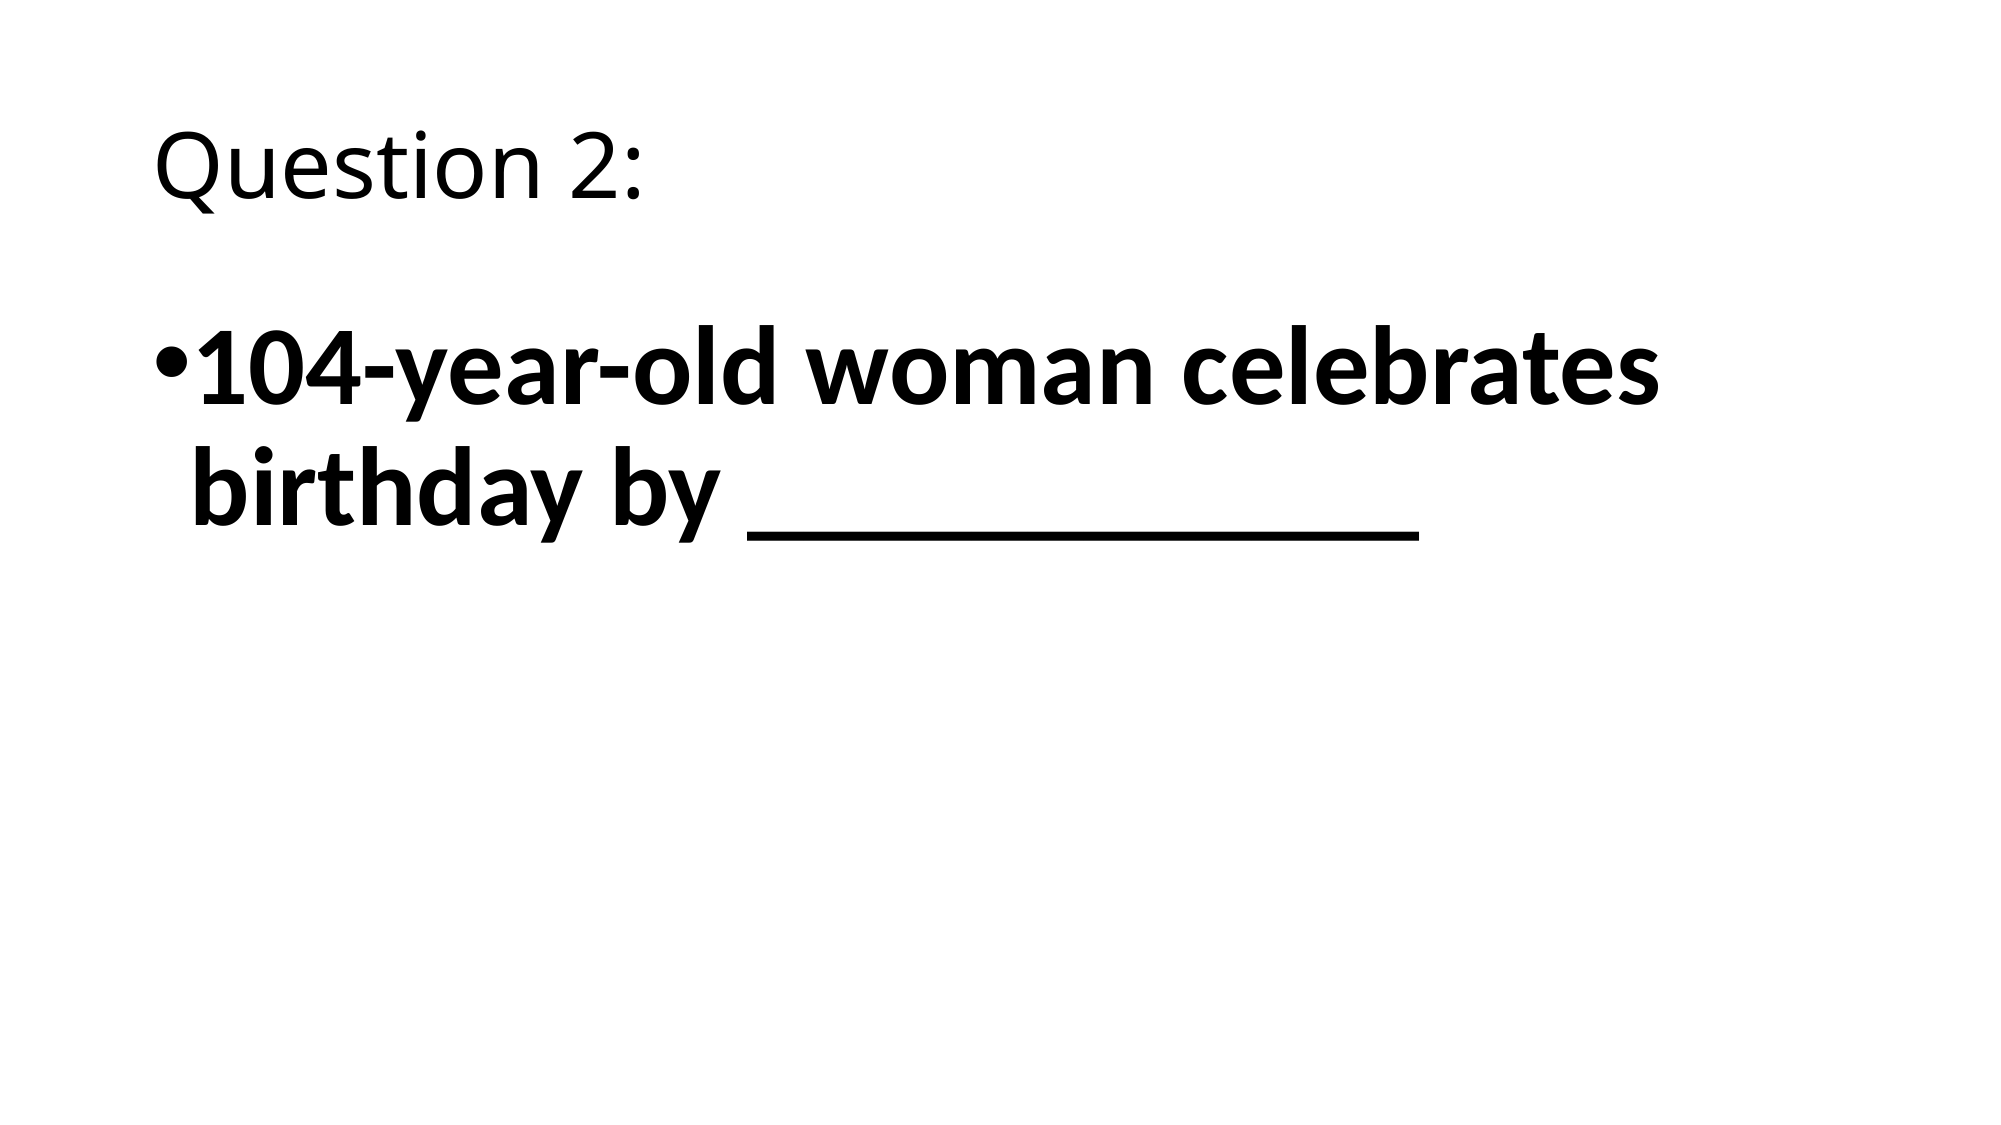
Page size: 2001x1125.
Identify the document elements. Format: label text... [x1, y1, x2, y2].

title Question 2: [137, 59, 1863, 278]
list 104-year-old woman celebrates birthday by ____________ [137, 299, 1863, 1014]
